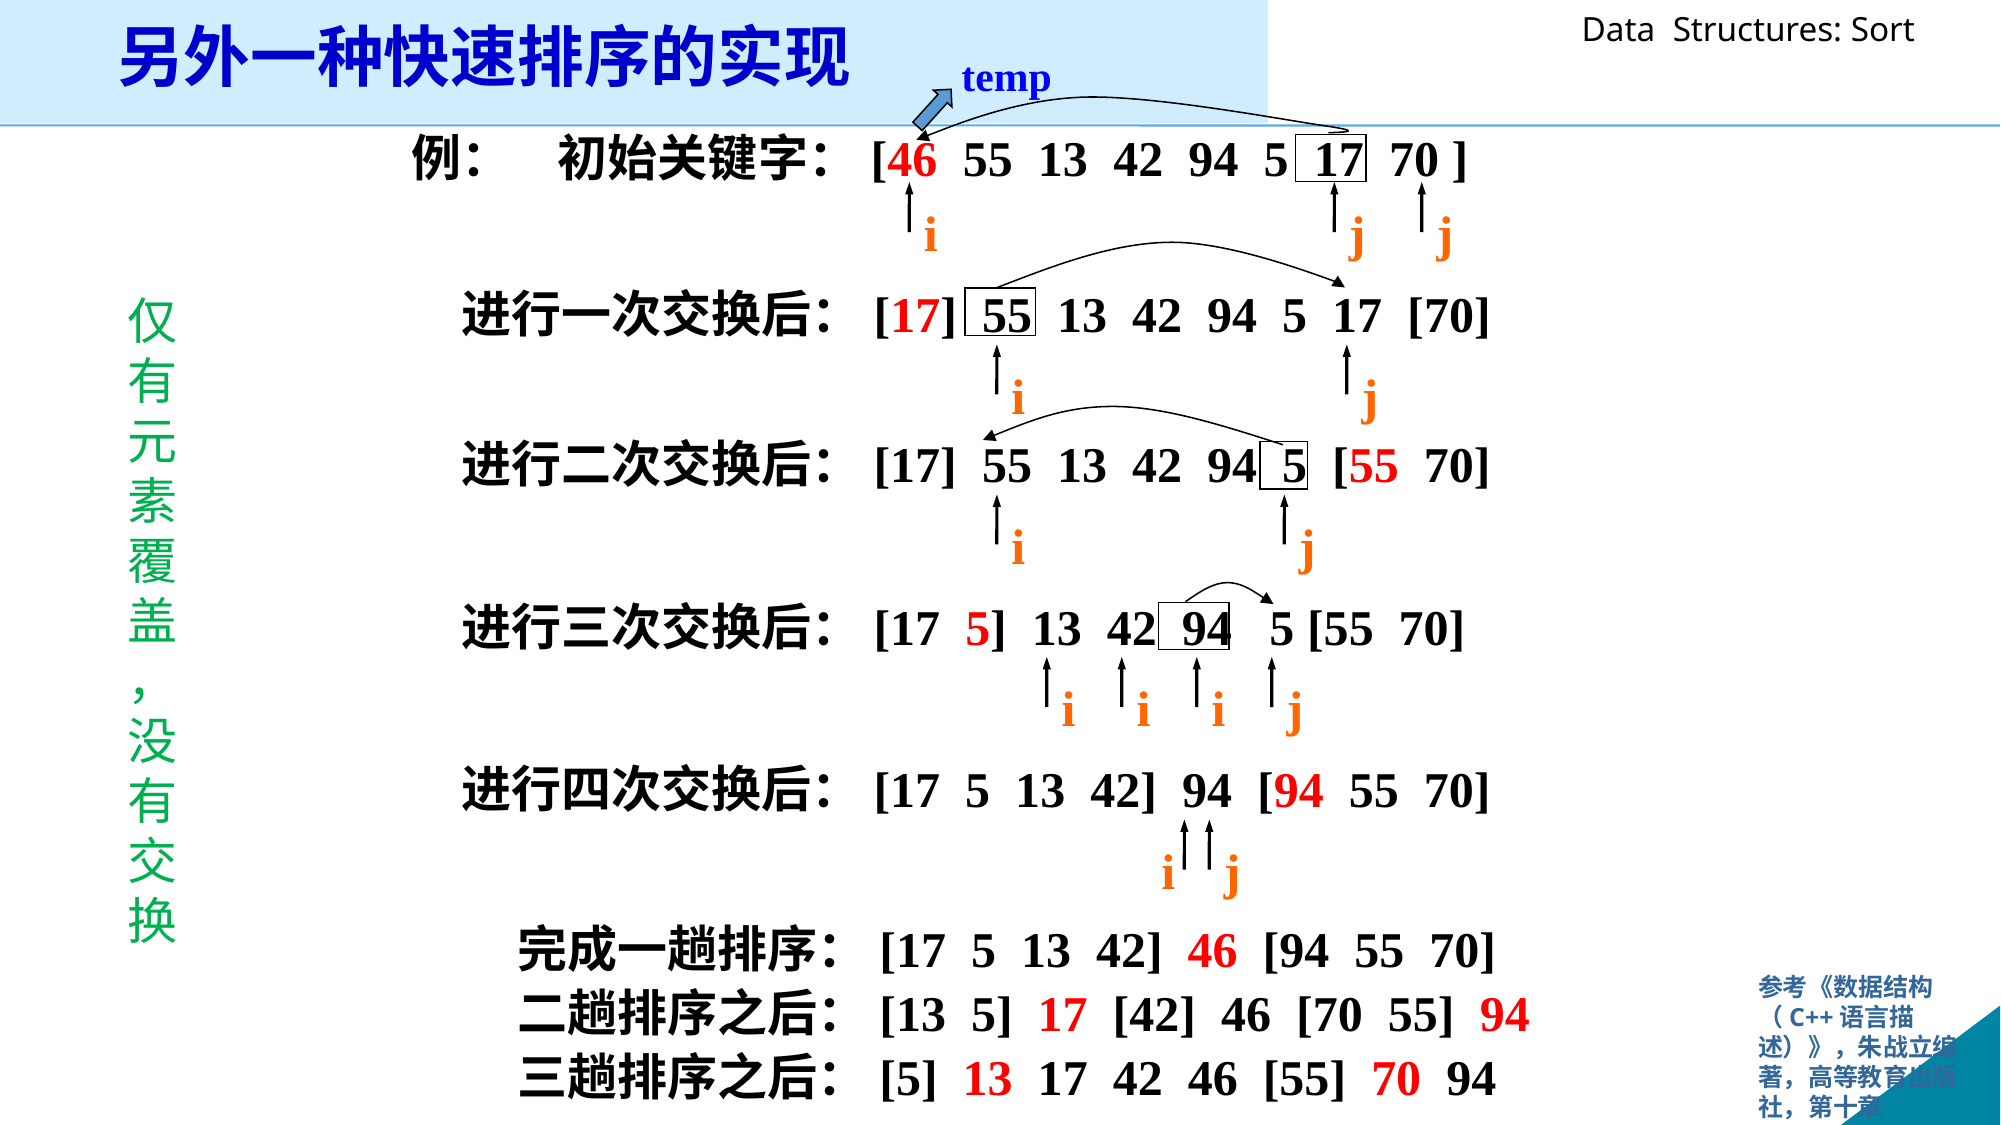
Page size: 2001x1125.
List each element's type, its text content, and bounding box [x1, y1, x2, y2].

text_box 进行二次交换后：[17] 55 13 42 94 5 [55 70] [446, 431, 1660, 501]
text_box [964, 288, 1036, 336]
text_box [996, 344, 1047, 432]
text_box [909, 181, 960, 270]
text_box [1284, 494, 1335, 582]
text_box 例： 初始关键字：[46 55 13 42 94 5 17 70 ] [1290, 119, 1572, 207]
text_box [912, 89, 946, 131]
text_box 进行一次交换后：[17] 55 13 42 94 5 17 [70] [446, 281, 1673, 351]
text_box 例： 初始关键字：[46 55 13 42 94 5 17 70 ] [396, 119, 1334, 207]
text_box [1185, 582, 1274, 605]
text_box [1196, 656, 1247, 745]
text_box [1046, 656, 1097, 745]
text_box 另外一种快速排序的实现 [102, 9, 1001, 102]
text_box [916, 96, 1349, 142]
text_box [1271, 656, 1322, 745]
text_box [1260, 441, 1308, 490]
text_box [1346, 344, 1397, 432]
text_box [1334, 181, 1385, 270]
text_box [1146, 819, 1197, 907]
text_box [1121, 656, 1172, 745]
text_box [996, 494, 1047, 582]
text_box [1158, 602, 1230, 650]
text_box [1295, 134, 1367, 182]
text_box 仅有元素覆盖，没有交换 [112, 282, 208, 958]
text_box 进行四次交换后：[17 5 13 42] 94 [94 55 70] [446, 756, 1691, 826]
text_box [1209, 819, 1260, 907]
text_box temp [946, 42, 1172, 108]
text_box 进行三次交换后：[17 5] 13 42 94 5 [55 70] [446, 594, 1638, 664]
text_box [982, 406, 1283, 445]
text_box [1421, 181, 1472, 270]
text_box 参考《数据结构（C++语言描述）》，朱战立编著，高等教育出版社，第十章 [1743, 964, 2000, 1125]
text_box 完成一趟排序：[17 5 13 42] 46 [94 55 70] 二趟排序之后：[13 5] 17 [42] 46 [70 55] 94 三趟排序之后：[5] 13 17 42 46 [55] 70 94 [434, 916, 1673, 1114]
text_box [997, 242, 1345, 288]
